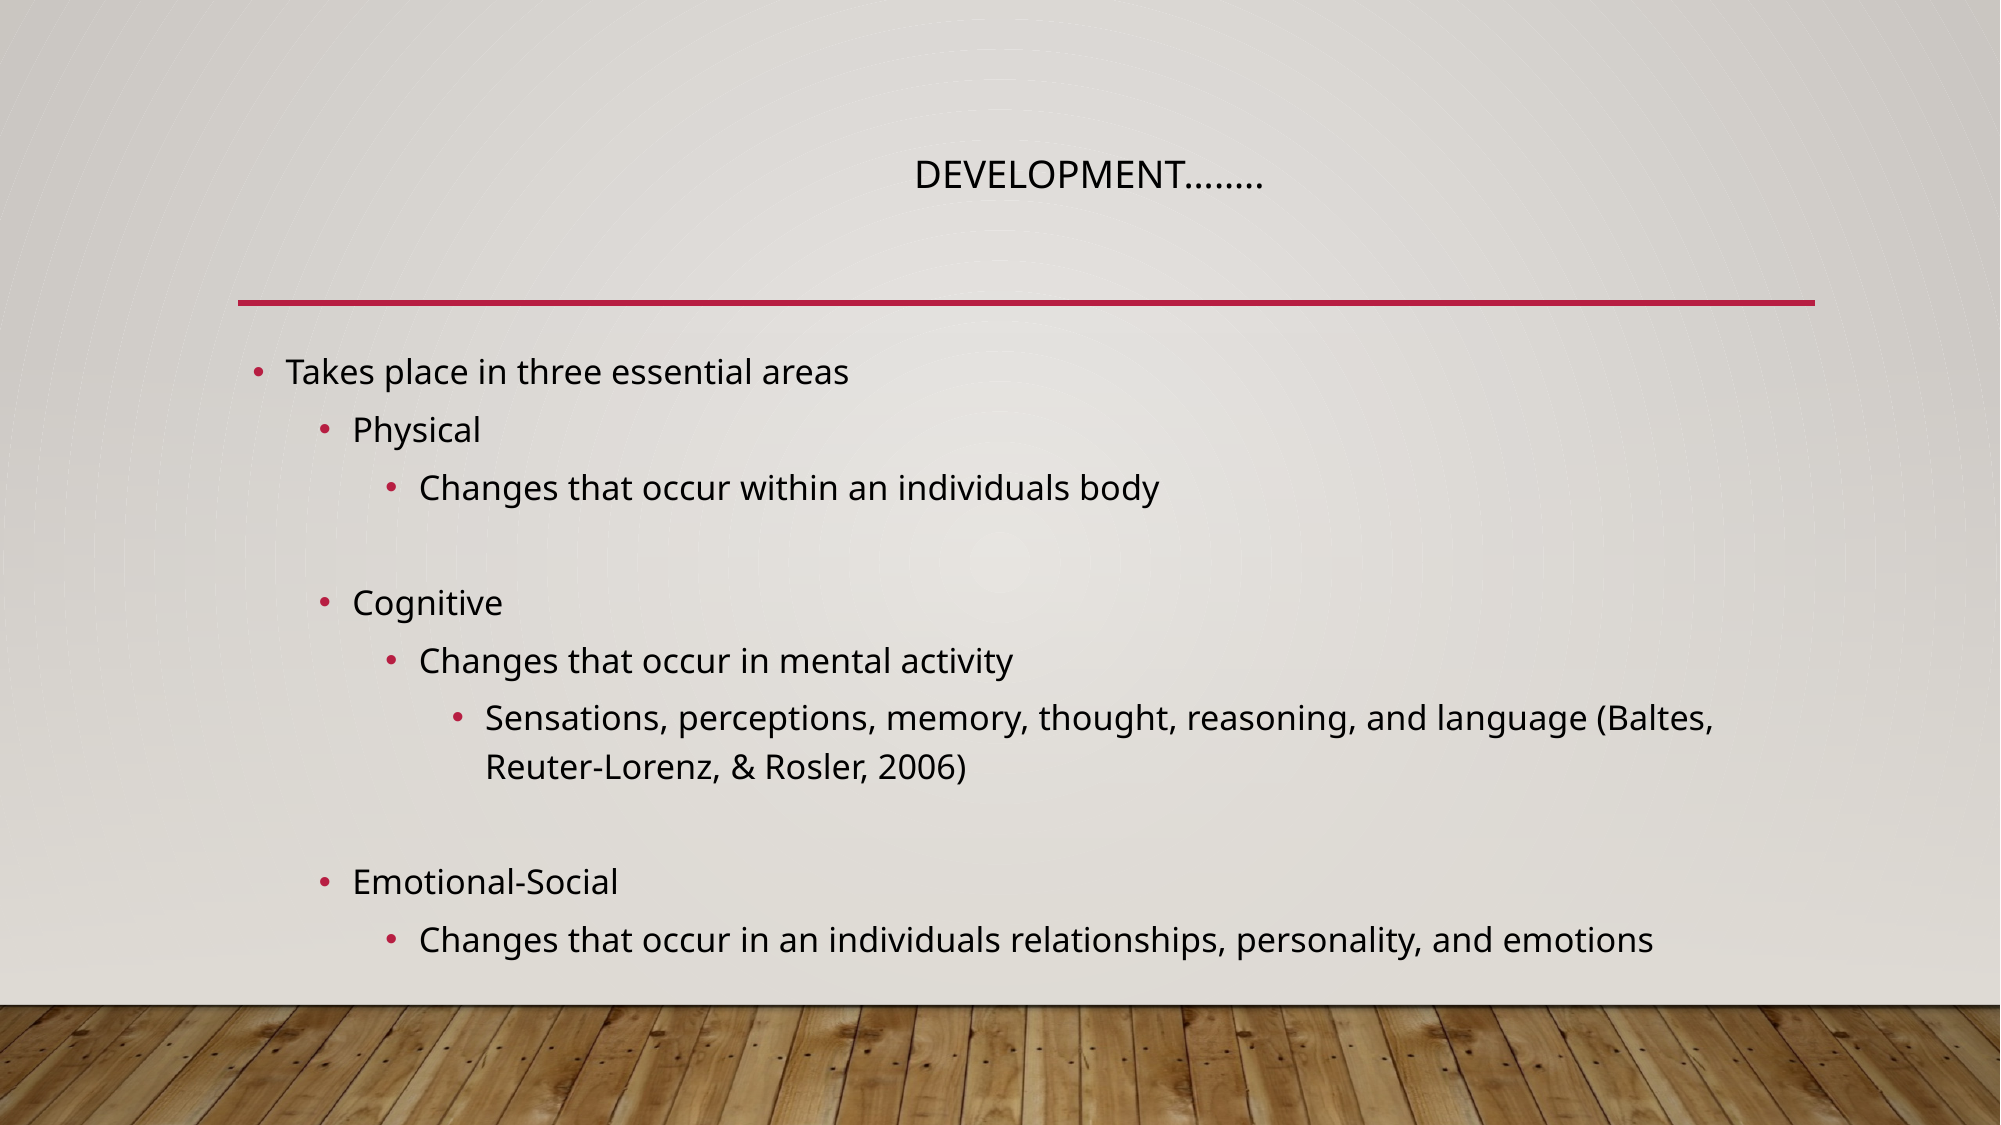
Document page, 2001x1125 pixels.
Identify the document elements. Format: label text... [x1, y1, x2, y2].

title Development…….. [225, 75, 1955, 293]
list Takes place in three essential areas Physical Changes that occur within an individuals body Cognitive Changes that occur in mental activity Sensations, perceptions, memory, thought, reasoning, and language (Baltes, Reuter-Lorenz, & Rosler, 2006) Emotional-Social Changes that occur in an individuals relationships, personality, and emotions [237, 335, 1828, 968]
picture [0, 1005, 2000, 1125]
